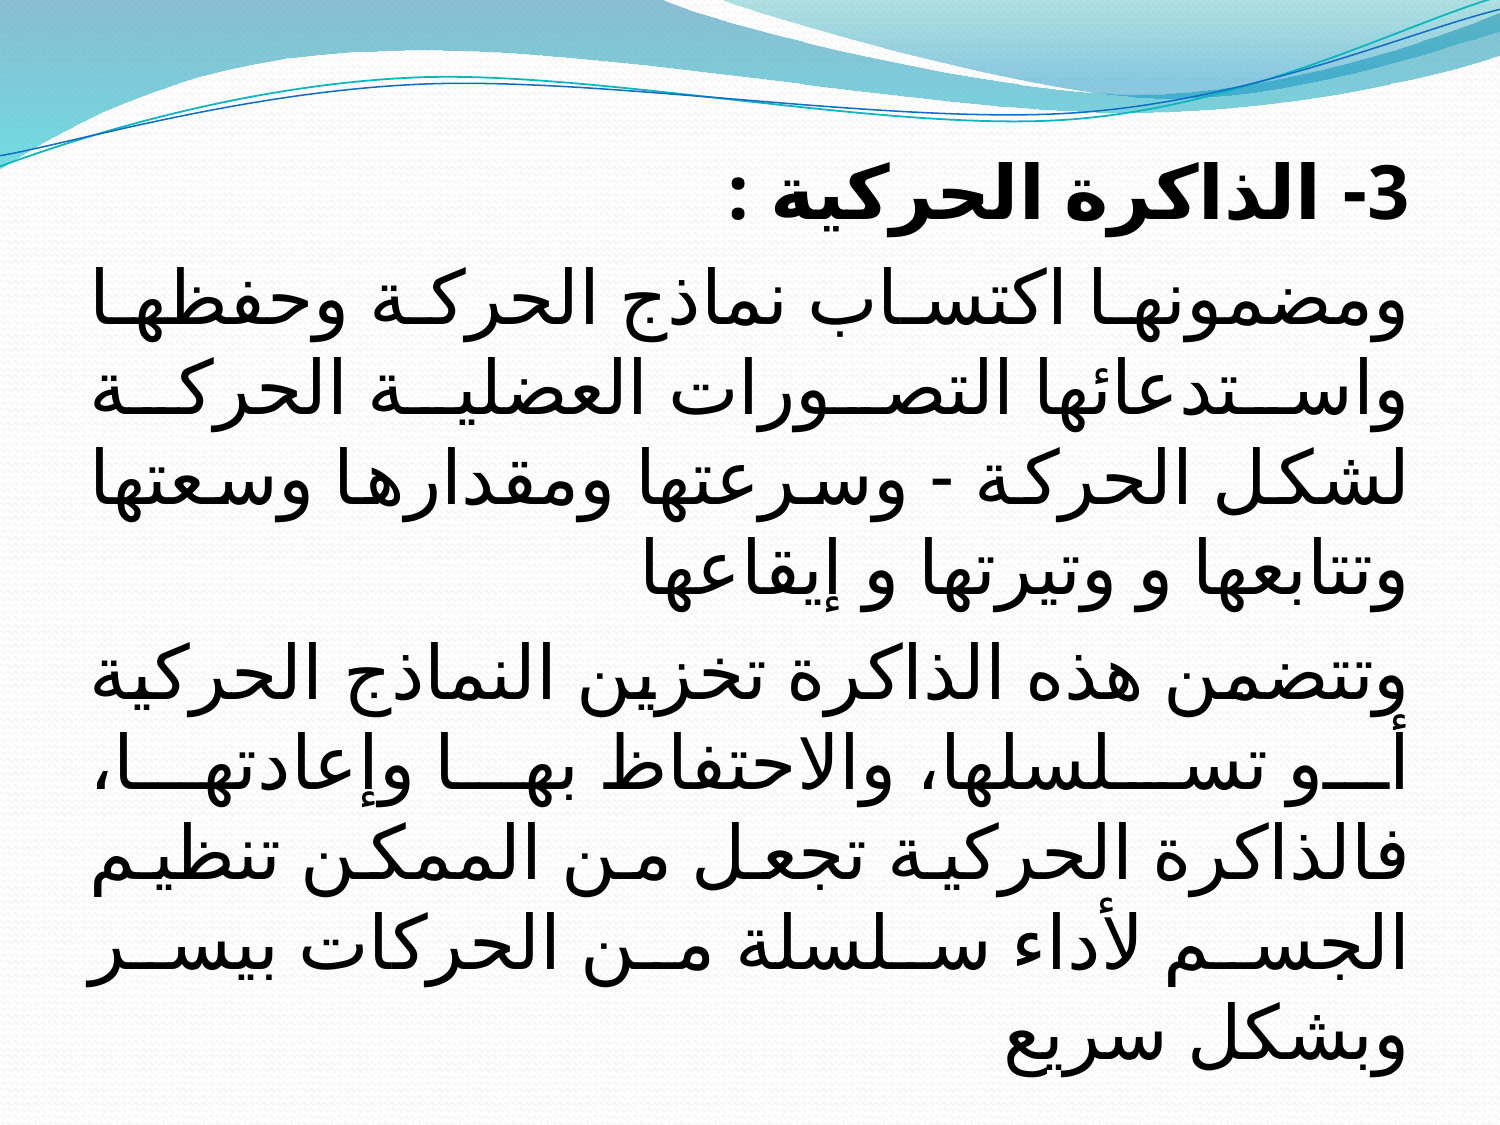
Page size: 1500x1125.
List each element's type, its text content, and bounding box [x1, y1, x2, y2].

list 3- الذاكرة الحركية : ومضمونها اكتساب نماذج الحركة وحفظها واستدعائها التصورات العضلية الحركة لشكل الحركة - وسرعتها ومقدارها وسعتها وتتابعها و وتيرتها و إيقاعها وتتضمن هذه الذاكرة تخزين النماذج الحركية أو تسلسلها، والاحتفاظ بها وإعادتها، فالذاكرة الحركية تجعل من الممكن تنظيم الجسم لأداء سلسلة من الحركات بيسر وبشكل سريع [75, 137, 1425, 1005]
